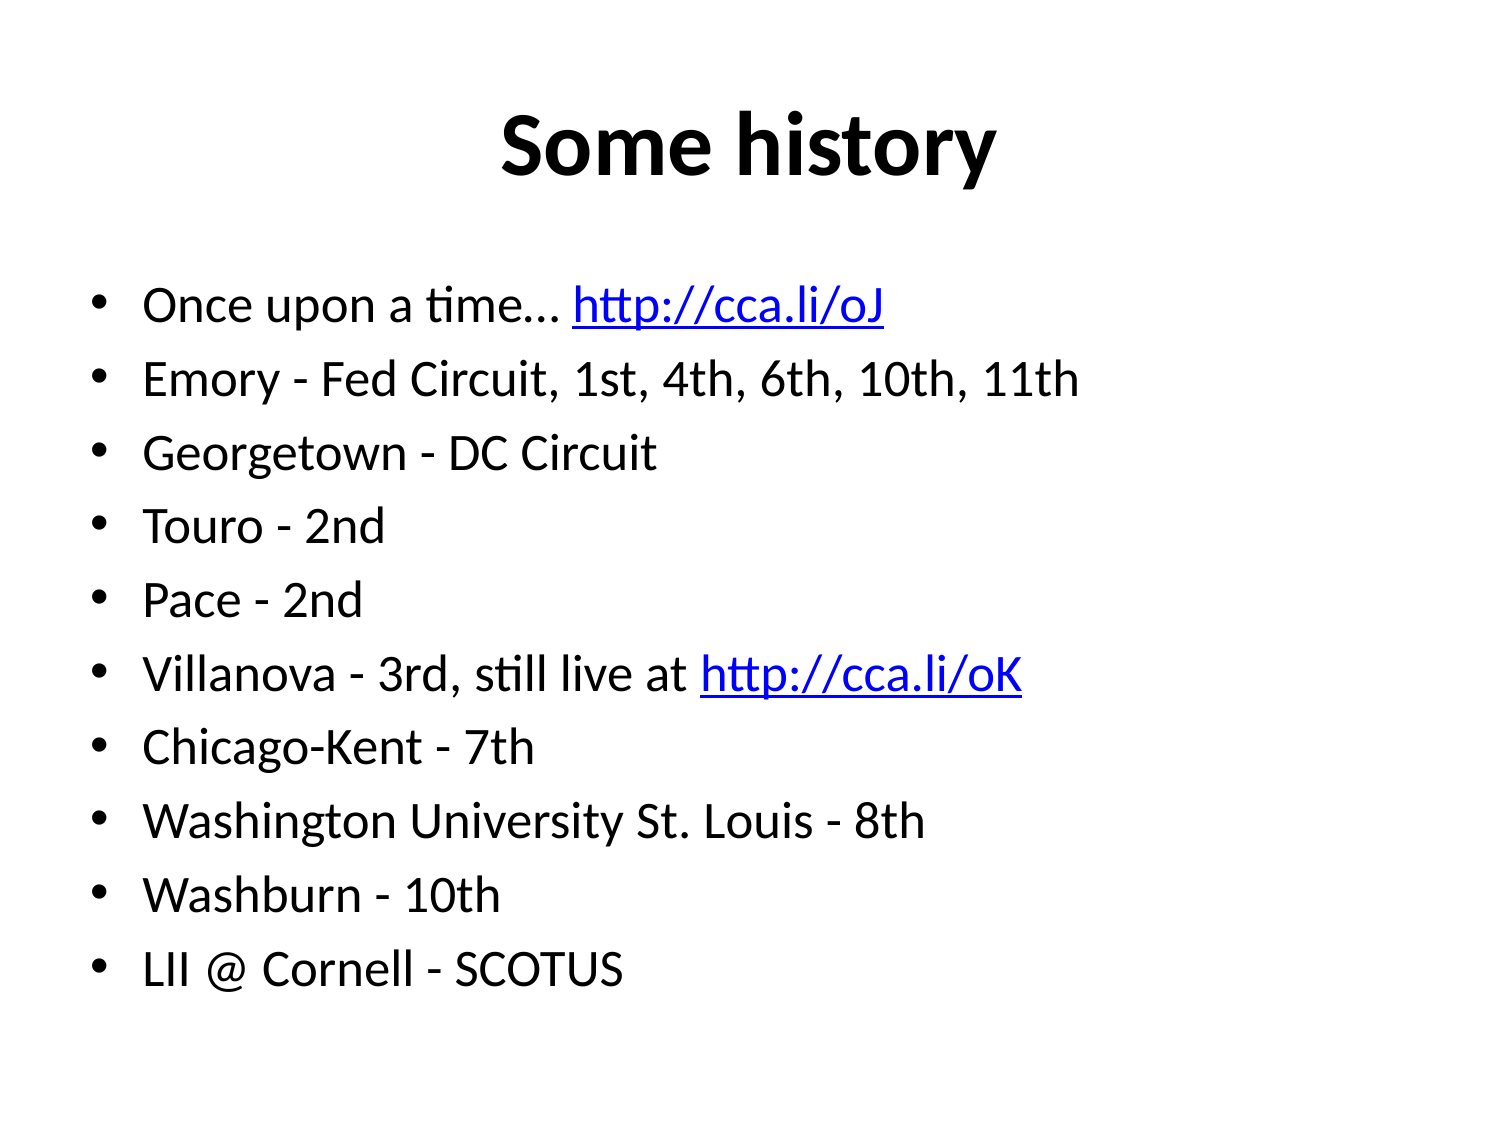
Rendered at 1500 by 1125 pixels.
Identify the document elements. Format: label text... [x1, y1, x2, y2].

list Once upon a time… http://cca.li/oJ Emory - Fed Circuit, 1st, 4th, 6th, 10th, 11th Georgetown - DC Circuit Touro - 2nd Pace - 2nd Villanova - 3rd, still live at http://cca.li/oK Chicago-Kent - 7th Washington University St. Louis - 8th Washburn - 10th LII @ Cornell - SCOTUS [75, 262, 1425, 1005]
title Some history [75, 45, 1425, 233]
